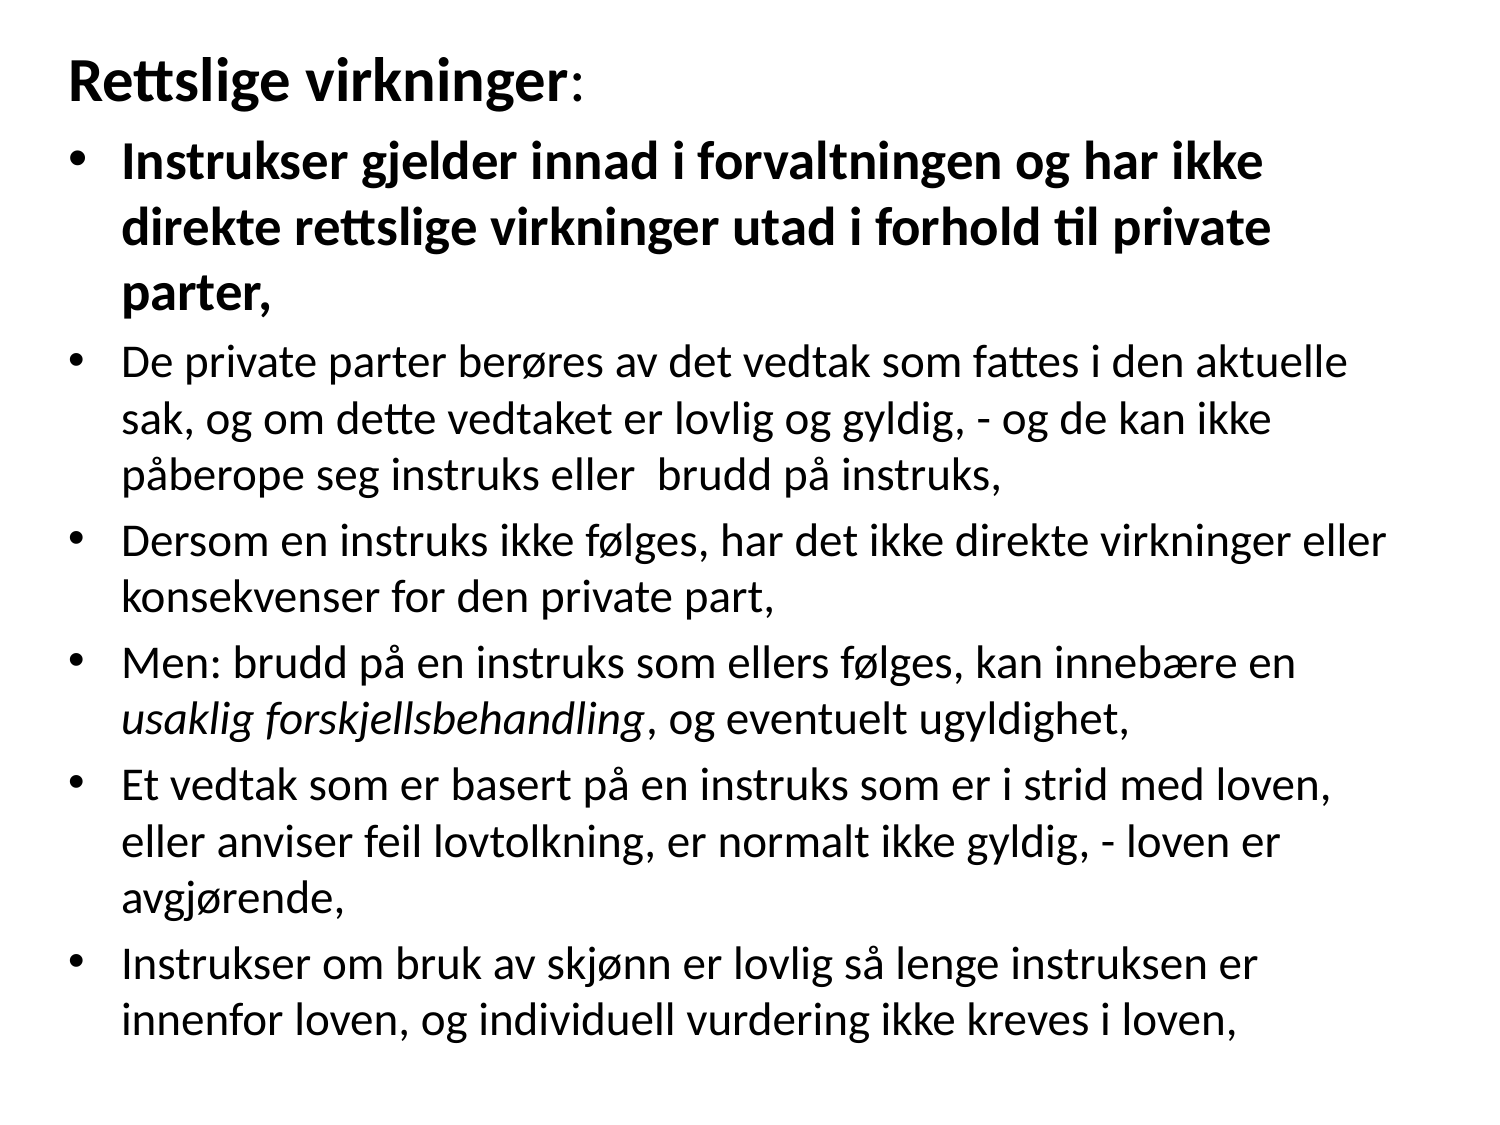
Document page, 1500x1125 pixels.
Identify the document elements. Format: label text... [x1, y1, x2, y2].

list Rettslige virkninger: Instrukser gjelder innad i forvaltningen og har ikke direkte rettslige virkninger utad i forhold til private parter, De private parter berøres av det vedtak som fattes i den aktuelle sak, og om dette vedtaket er lovlig og gyldig, - og de kan ikke påberope seg instruks eller brudd på instruks, Dersom en instruks ikke følges, har det ikke direkte virkninger eller konsekvenser for den private part, Men: brudd på en instruks som ellers følges, kan innebære en usaklig forskjellsbehandling, og eventuelt ugyldighet, Et vedtak som er basert på en instruks som er i strid med loven, eller anviser feil lovtolkning, er normalt ikke gyldig, - loven er avgjørende, Instrukser om bruk av skjønn er lovlig så lenge instruksen er innenfor loven, og individuell vurdering ikke kreves i loven, [53, 30, 1425, 1059]
